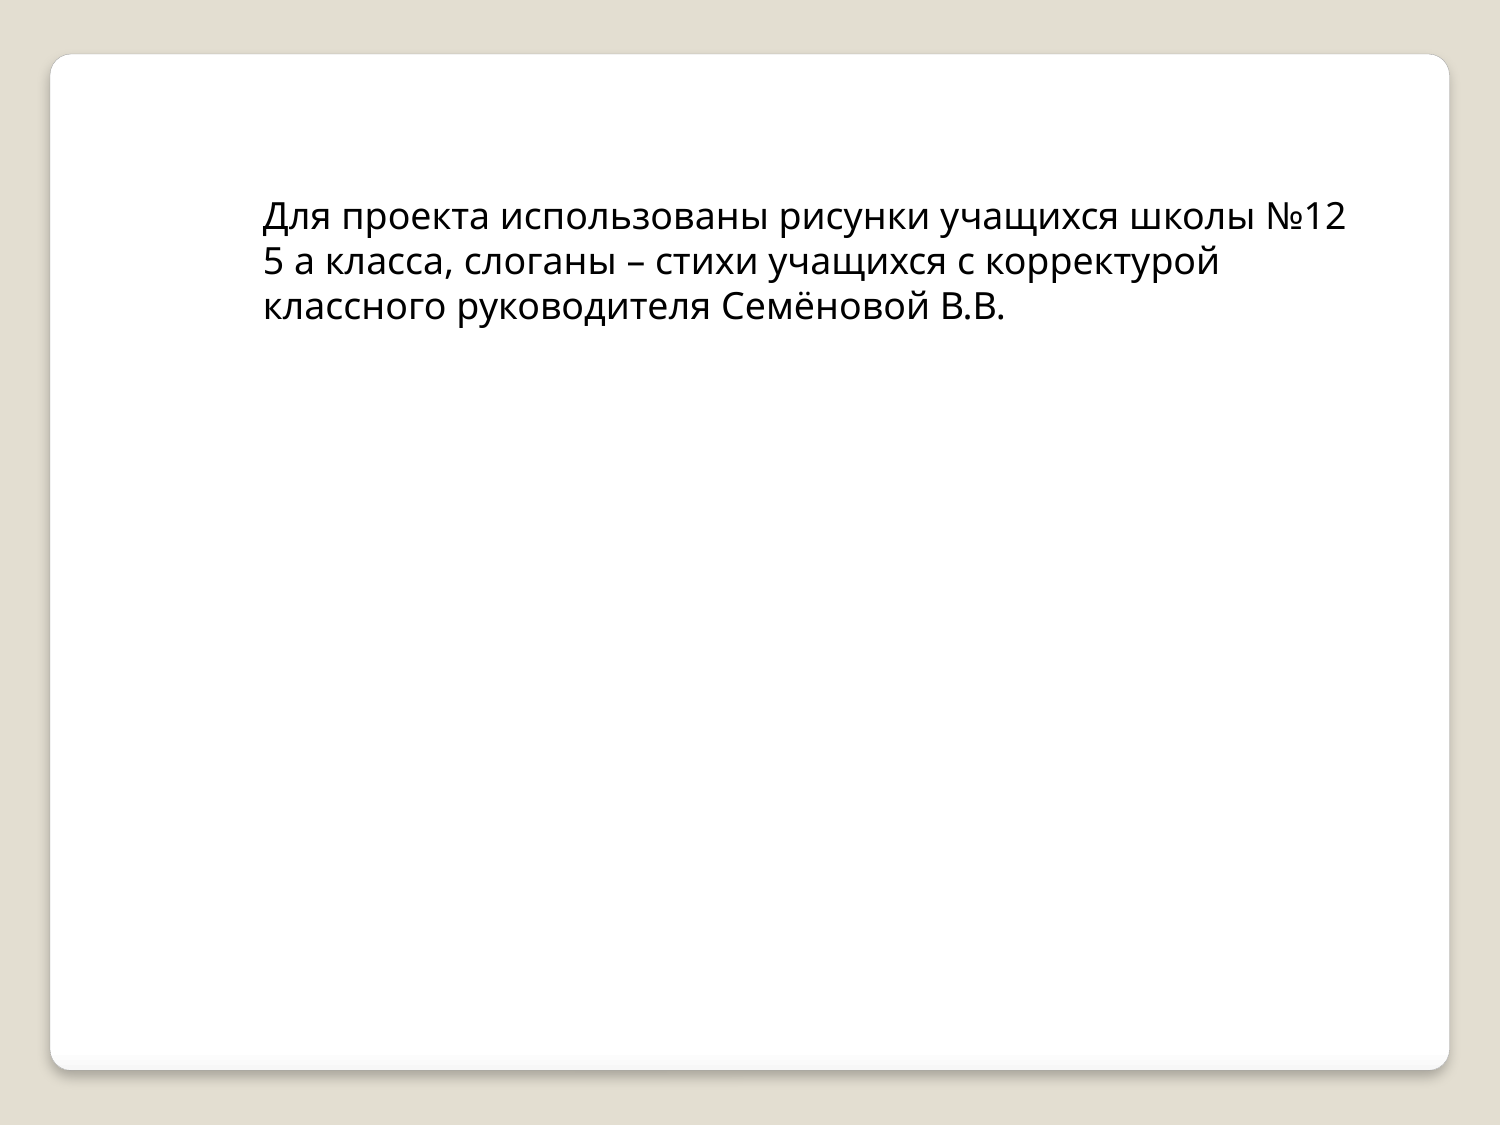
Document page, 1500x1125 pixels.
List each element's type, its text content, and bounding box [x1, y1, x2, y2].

text_box Для проекта использованы рисунки учащихся школы №12 5 а класса, слоганы – стихи учащихся с корректурой классного руководителя Семёновой В.В. [248, 184, 1363, 335]
